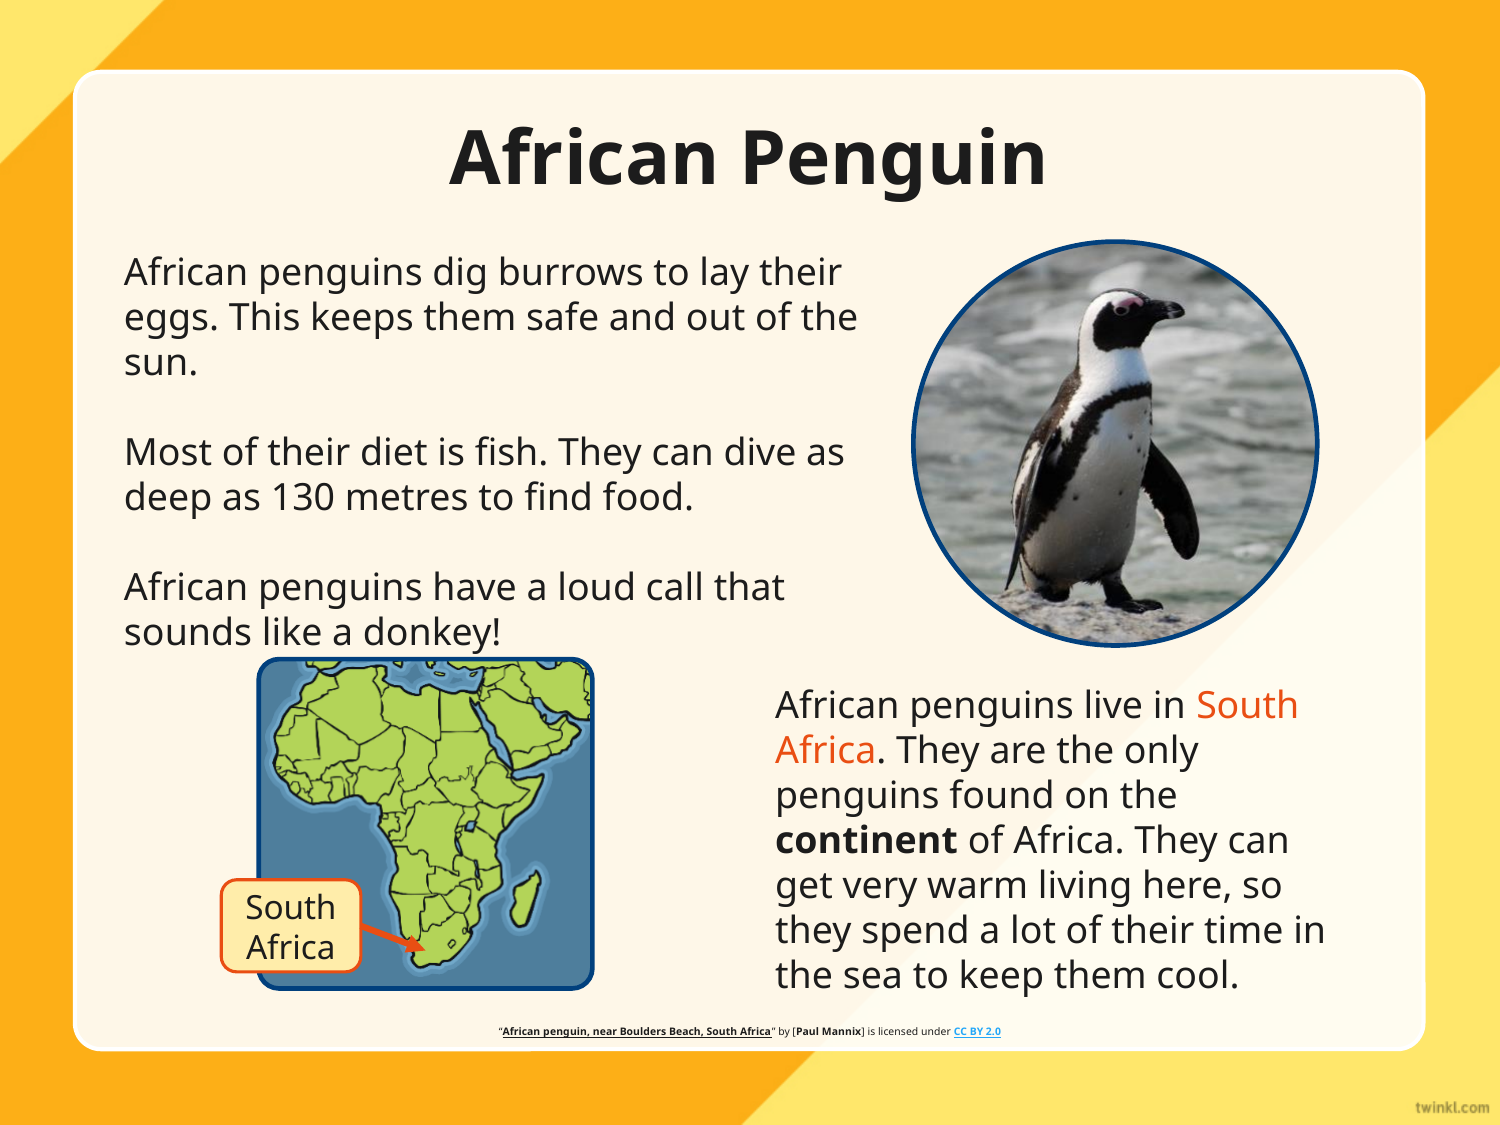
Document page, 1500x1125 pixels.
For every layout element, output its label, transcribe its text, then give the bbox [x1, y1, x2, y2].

title African Penguin [73, 76, 1426, 244]
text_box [221, 879, 426, 972]
text_box African penguins live in South Africa. They are the only penguins found on the continent of Africa. They can get very warm living here, so they spend a lot of their time in the sea to keep them cool. [775, 681, 1357, 997]
text_box “African penguin, near Boulders Beach, South Africa” by [Paul Mannix] is licensed under CC BY 2.0 [457, 1024, 1043, 1041]
text_box African penguins dig burrows to lay their eggs. This keeps them safe and out of the sun. Most of their diet is fish. They can dive as deep as 130 metres to find food. African penguins have a loud call that sounds like a donkey! [123, 248, 886, 654]
picture [0, 0, 1500, 1125]
